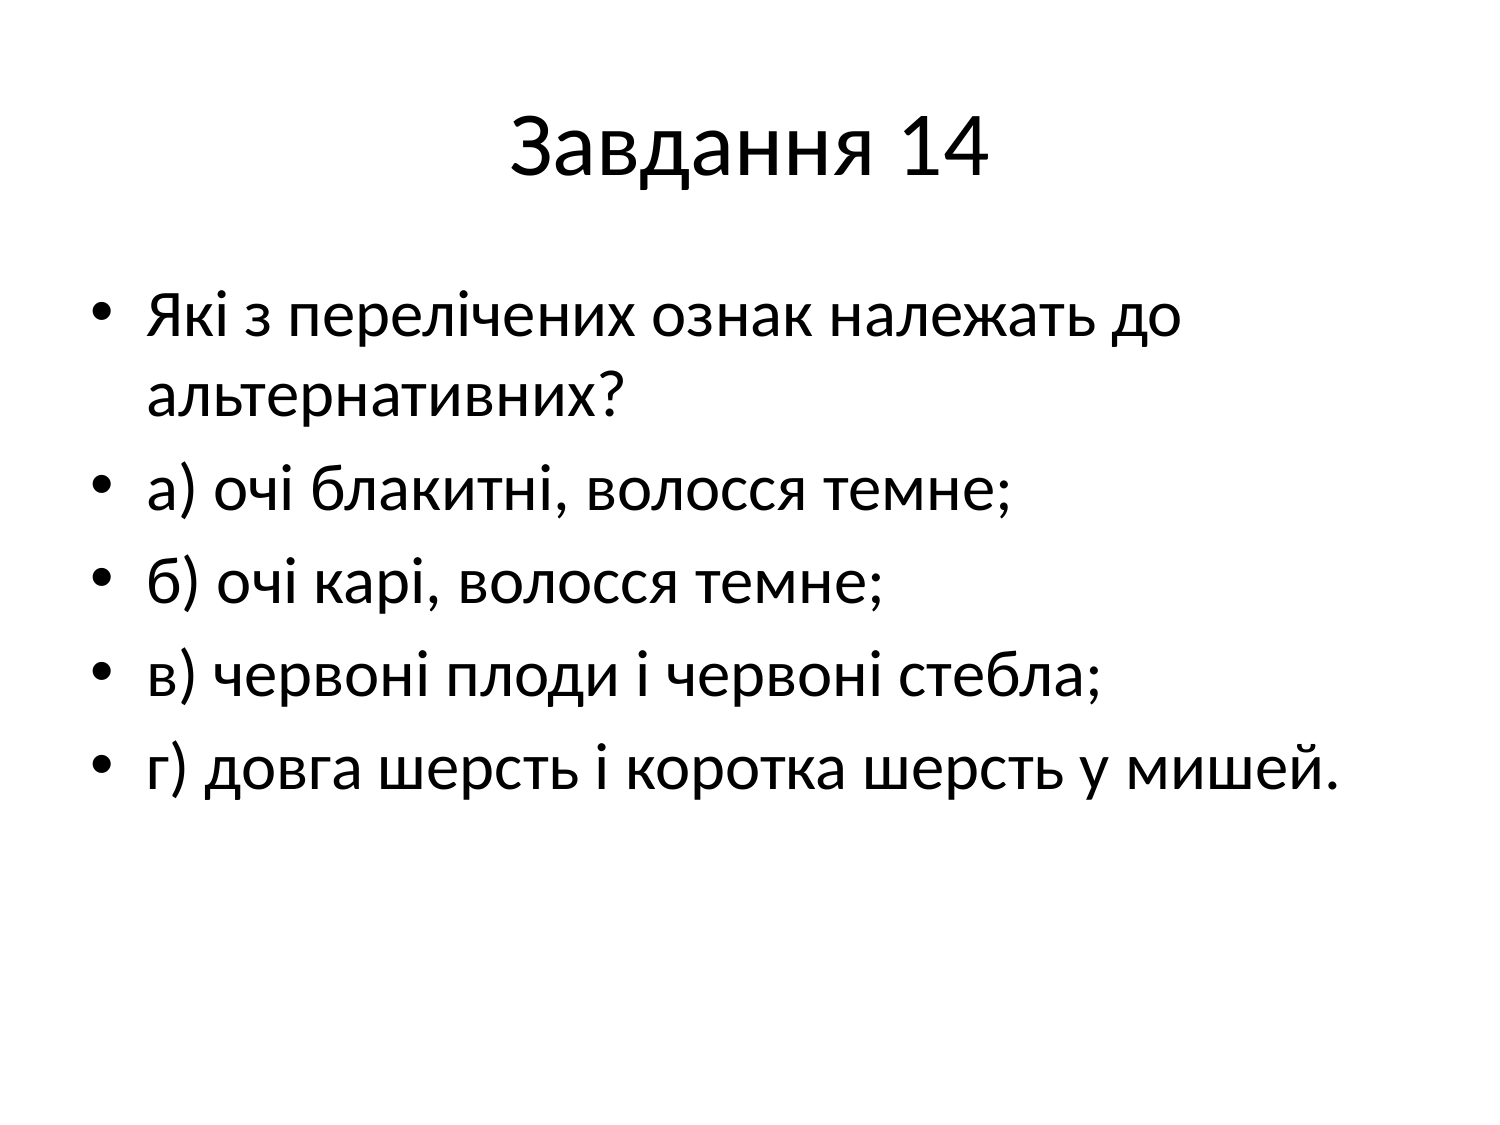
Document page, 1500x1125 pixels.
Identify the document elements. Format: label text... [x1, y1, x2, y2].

list Які з перелічених ознак належать до альтернативних? а) очі блакитні, волосся темне; б) очі карі, волосся темне; в) червоні плоди і червоні стебла; г) довга шерсть і коротка шерсть у мишей. [75, 262, 1425, 1005]
title Завдання 14 [75, 45, 1425, 233]
